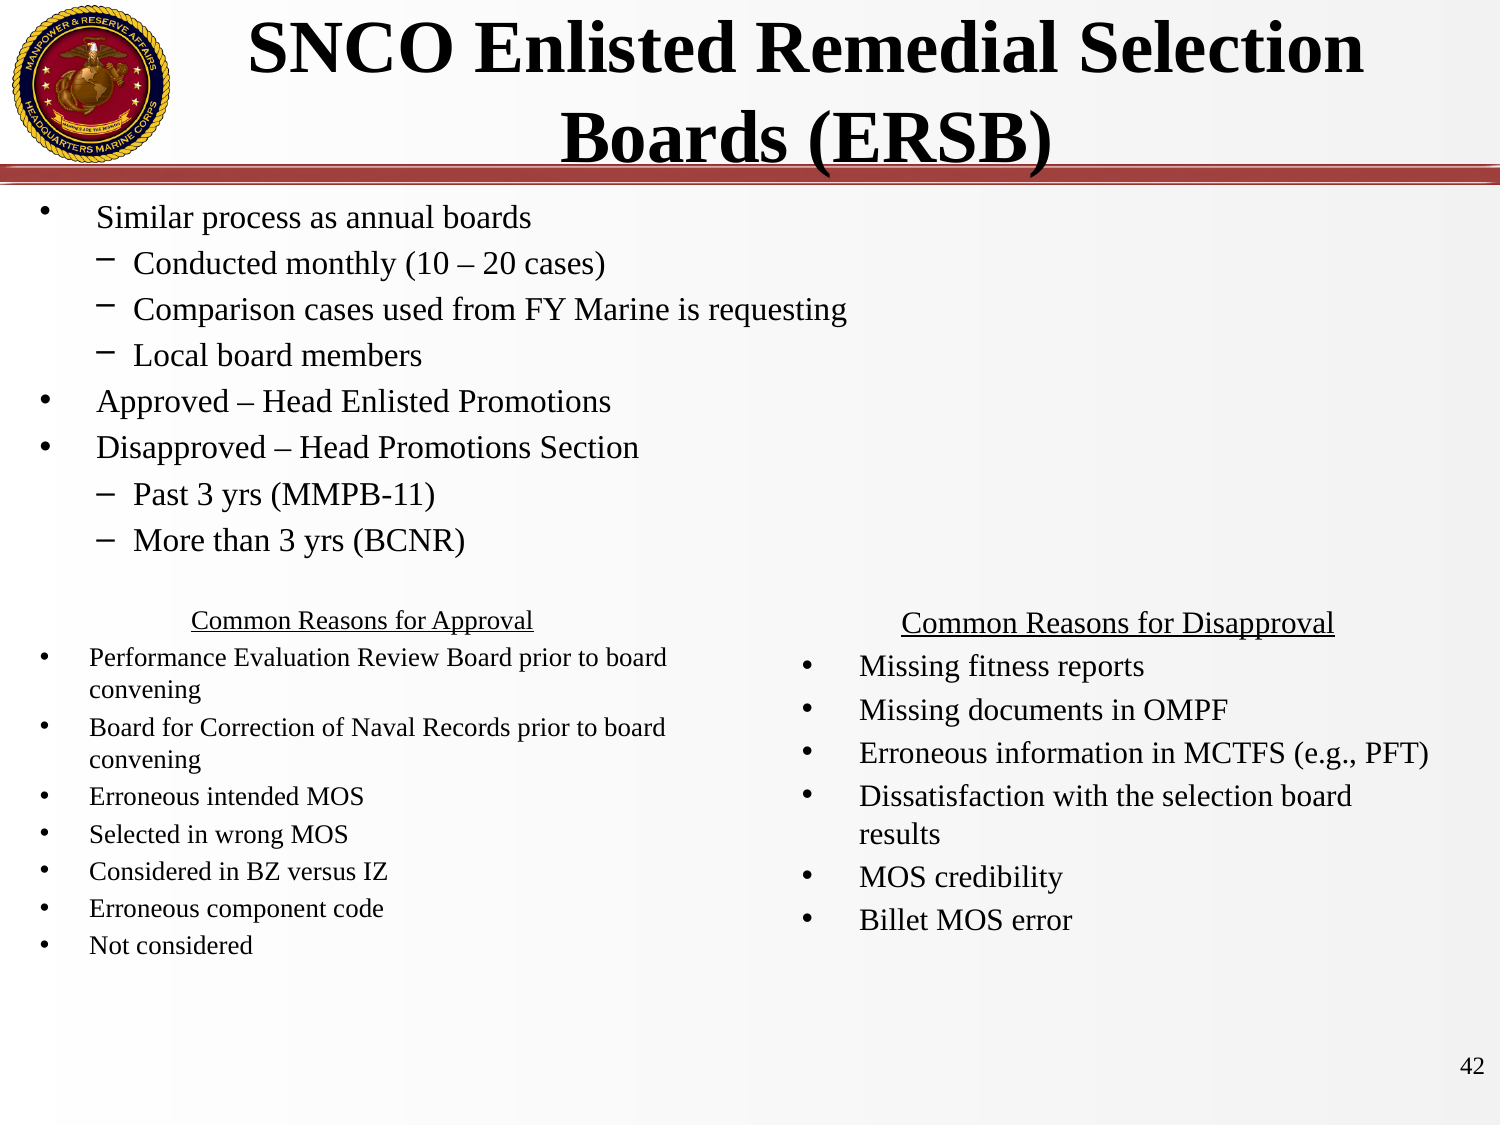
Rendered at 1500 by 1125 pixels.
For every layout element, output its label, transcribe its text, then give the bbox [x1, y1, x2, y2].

text_box Similar process as annual boards Conducted monthly (10 – 20 cases) Comparison cases used from FY Marine is requesting Local board members Approved – Head Enlisted Promotions Disapproved – Head Promotions Section Past 3 yrs (MMPB-11) More than 3 yrs (BCNR) [24, 187, 1375, 566]
picture [12, 5, 170, 163]
list Common Reasons for Approval Performance Evaluation Review Board prior to board convening Board for Correction of Naval Records prior to board convening Erroneous intended MOS Selected in wrong MOS Considered in BZ versus IZ Erroneous component code Not considered [24, 594, 700, 970]
slide_number 42 [1149, 1042, 1500, 1103]
list Common Reasons for Disapproval Missing fitness reports Missing documents in OMPF Erroneous information in MCTFS (e.g., PFT) Dissatisfaction with the selection board results MOS credibility Billet MOS error [786, 594, 1450, 963]
title SNCO Enlisted Remedial Selection Boards (ERSB) [174, 0, 1440, 175]
